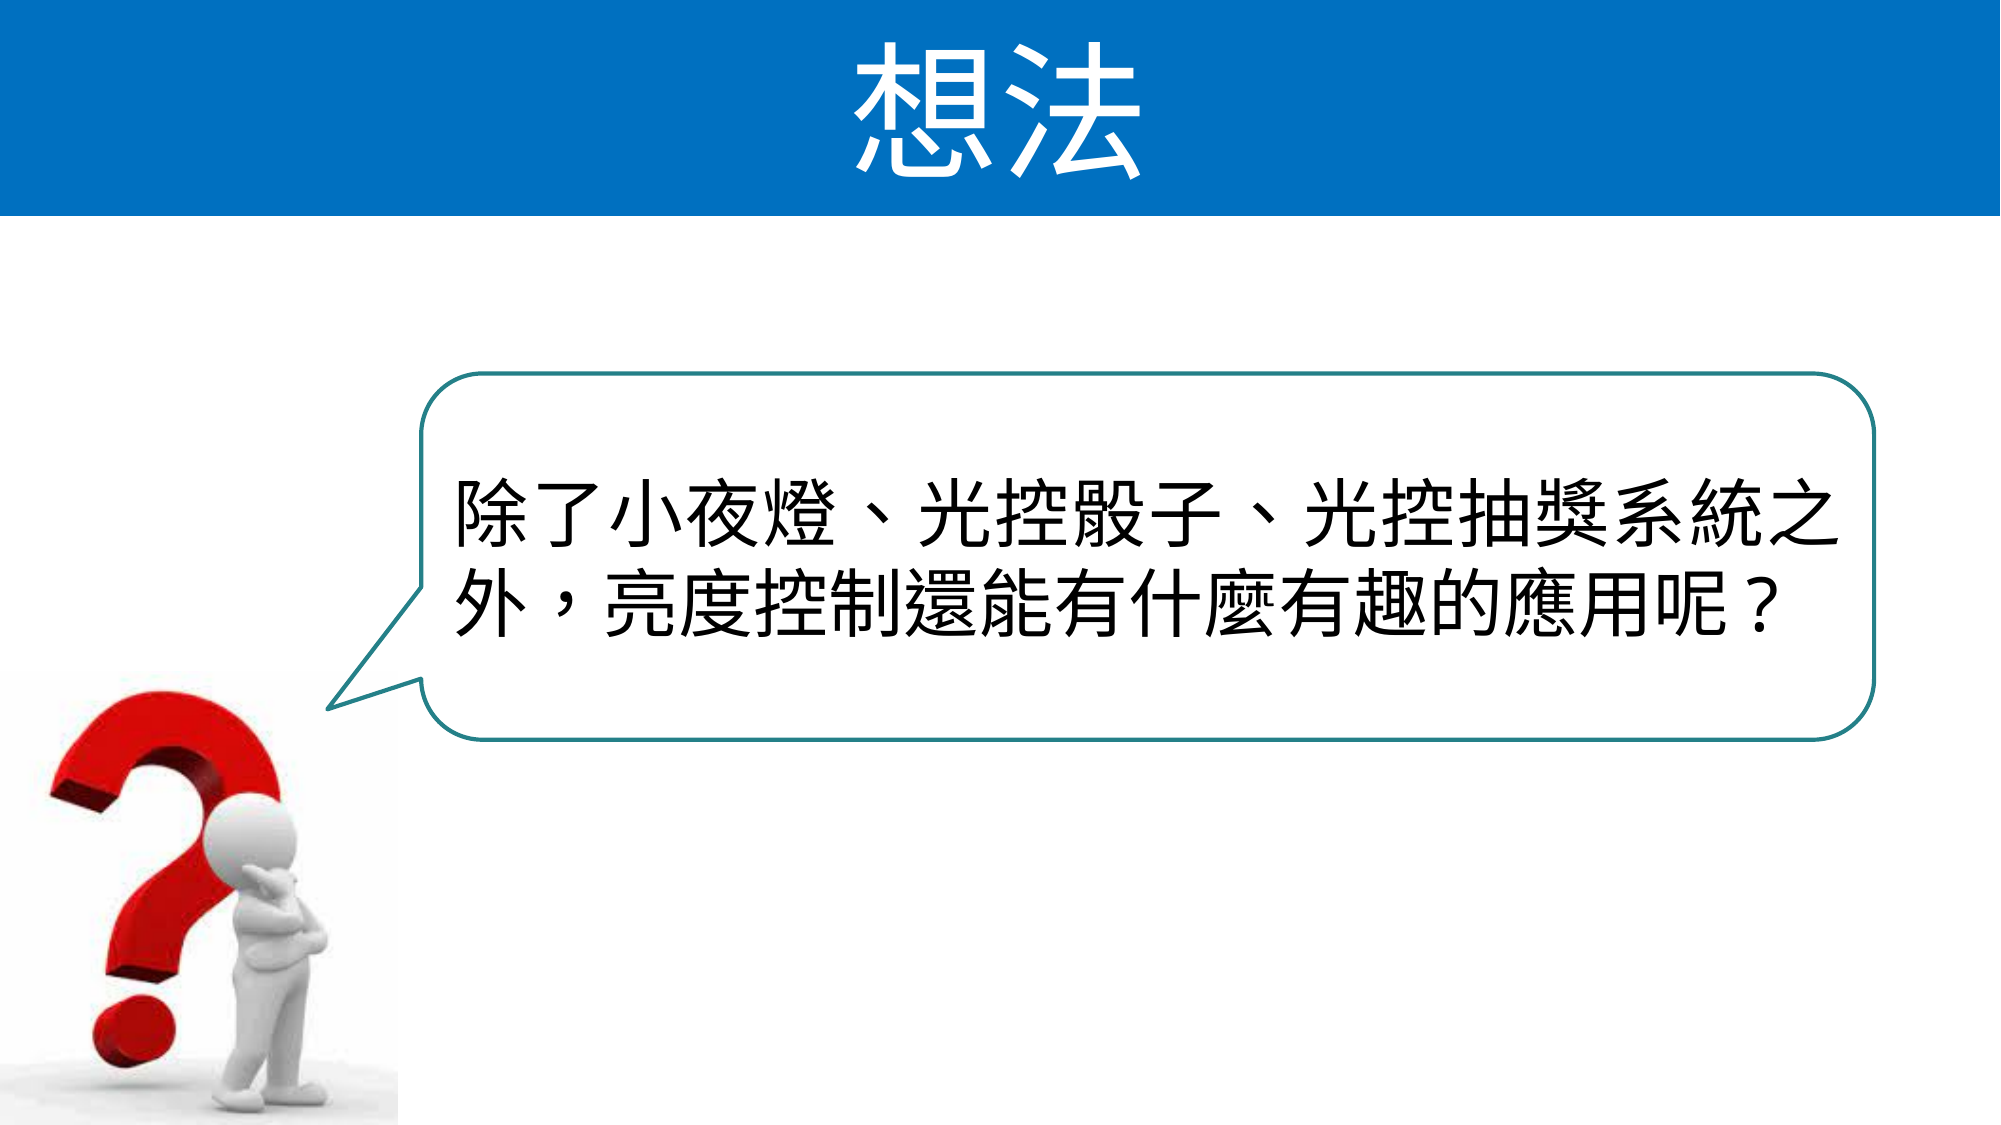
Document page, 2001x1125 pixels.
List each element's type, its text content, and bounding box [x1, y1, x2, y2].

picture [0, 671, 398, 1125]
text_box 想法 [0, 11, 2000, 206]
text_box 除了小夜燈、光控骰子、光控抽獎系統之外，亮度控制還能有什麼有趣的應用呢? [354, 371, 1877, 742]
